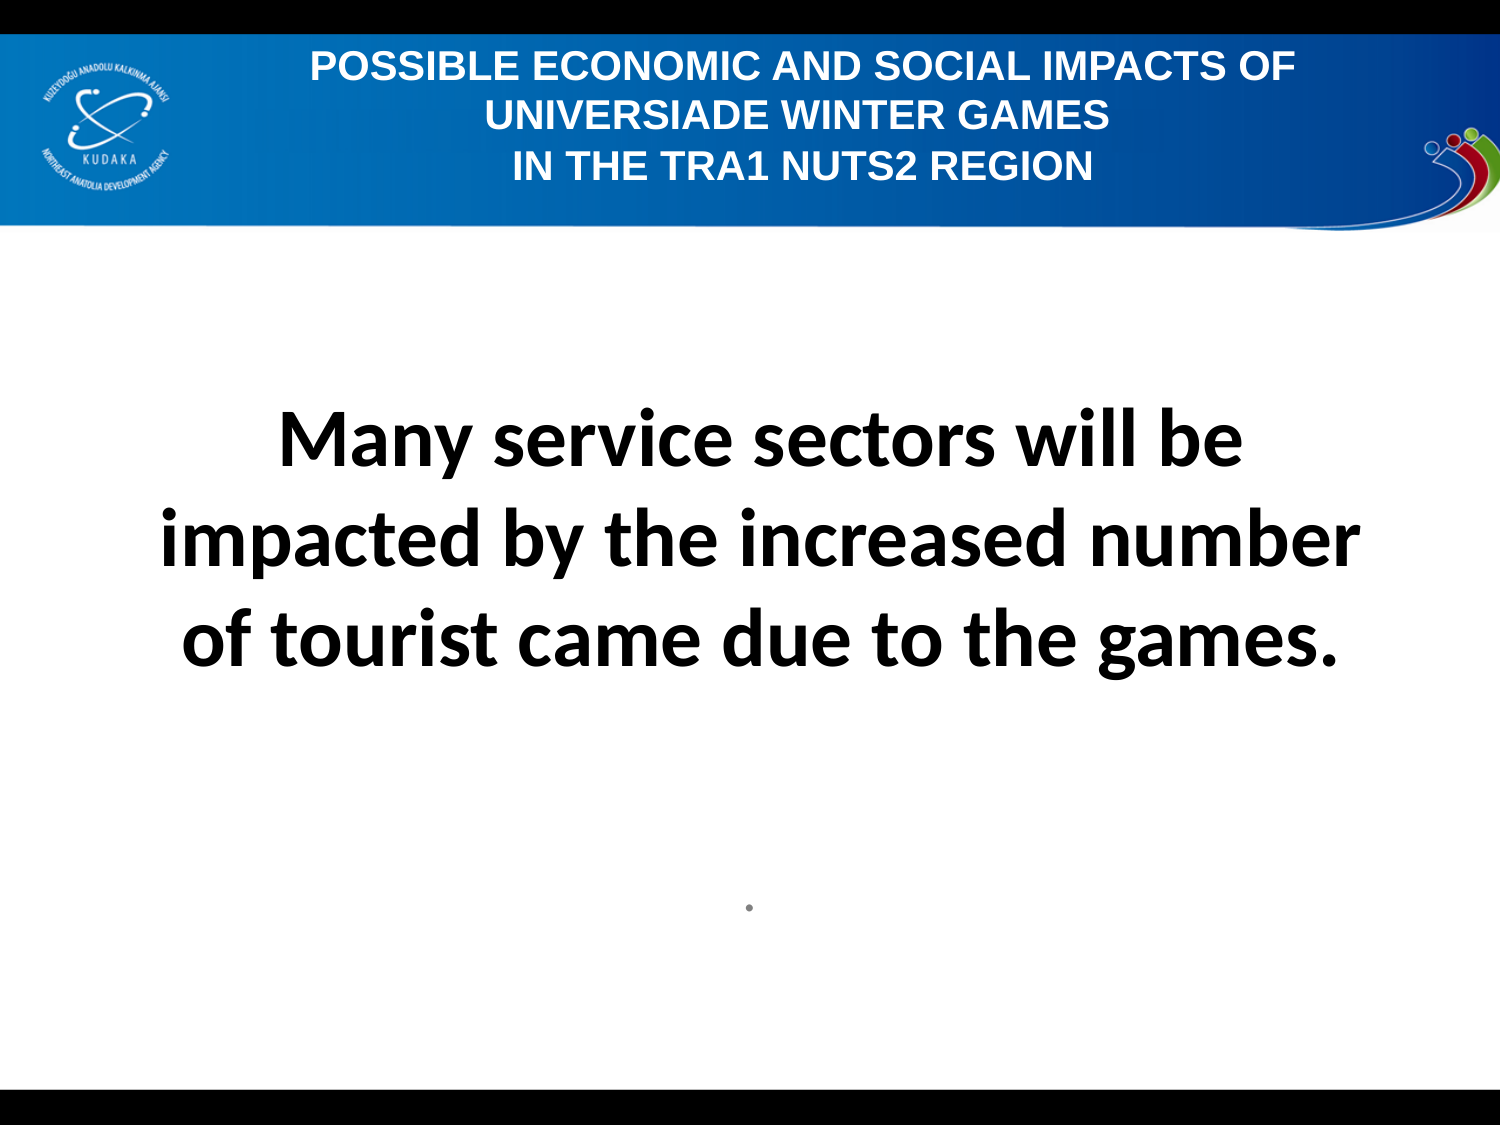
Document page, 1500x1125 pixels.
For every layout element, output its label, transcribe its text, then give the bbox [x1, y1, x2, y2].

subtitle . [0, 845, 1500, 1059]
picture [0, 0, 1500, 845]
text_box POSSIBLE ECONOMIC AND SOCIAL IMPACTS OF UNIVERSIADE WINTER GAMES IN THE TRA1 NUTS2 REGION [230, 31, 1376, 196]
picture [0, 1059, 1500, 1125]
title Many service sectors will be impacted by the increased number of tourist came due to the games. [123, 231, 1400, 835]
